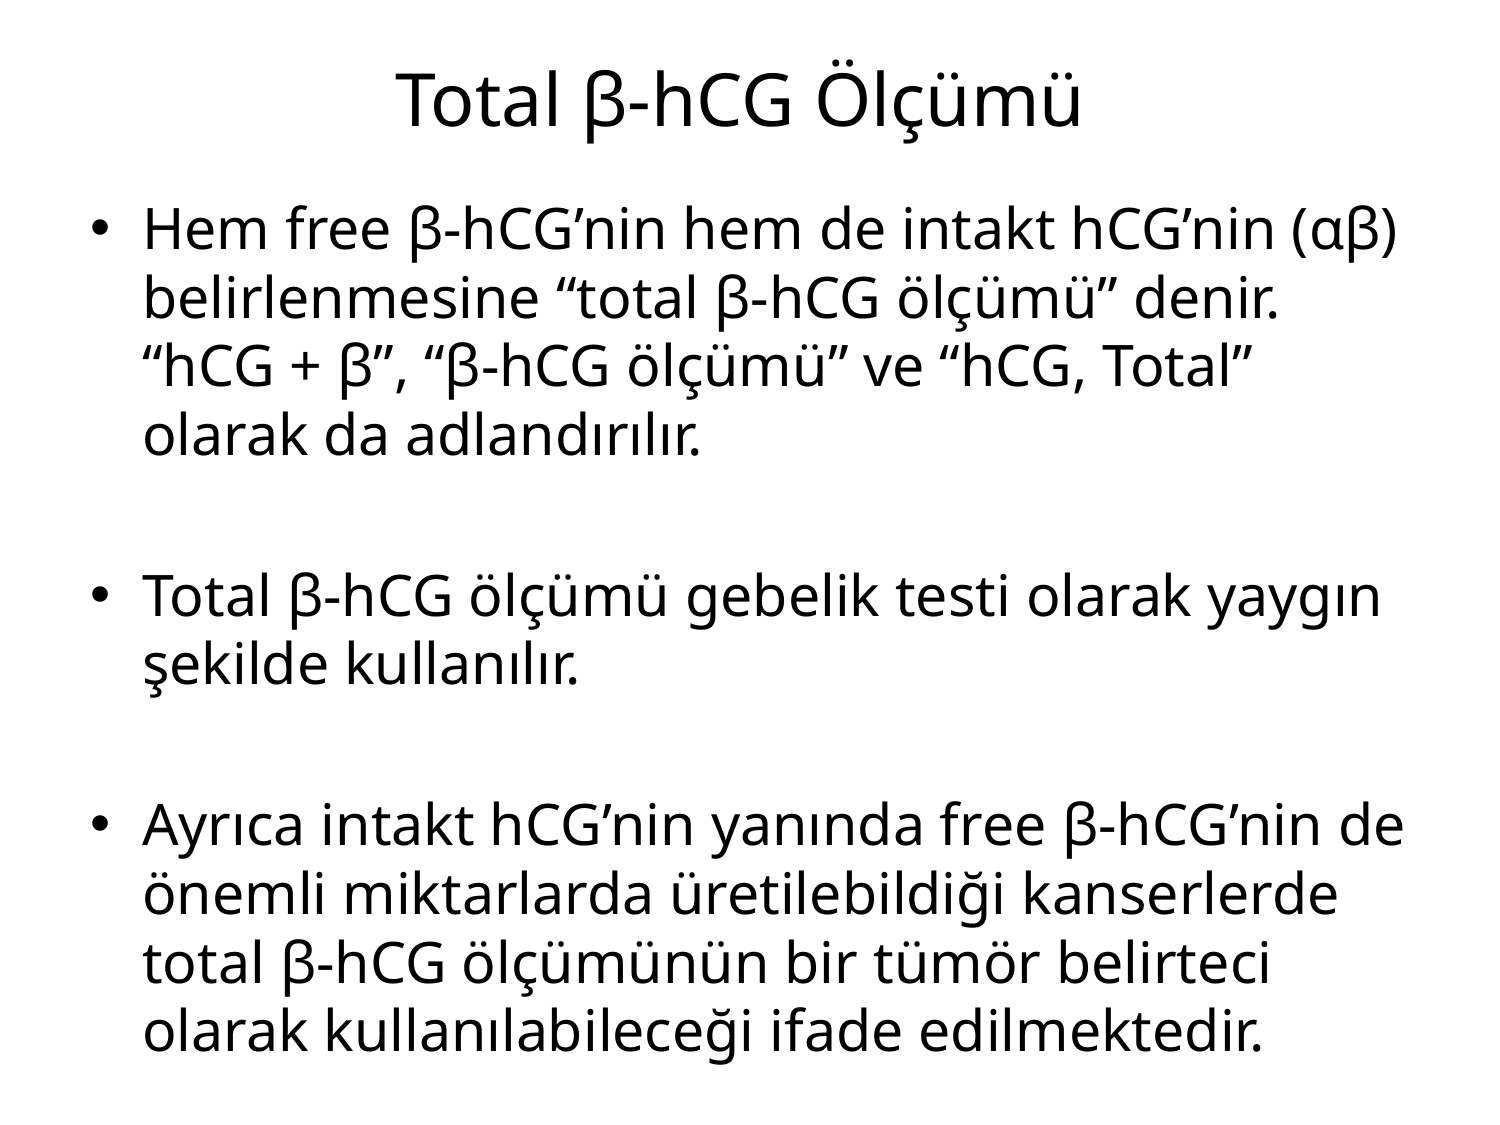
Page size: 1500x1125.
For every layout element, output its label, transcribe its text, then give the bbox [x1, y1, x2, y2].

list Hem free β-hCG’nin hem de intakt hCG’nin (αβ) belirlenmesine “total β-hCG ölçümü” denir. “hCG + β”, “β-hCG ölçümü” ve “hCG, Total” olarak da adlandırılır. Total β-hCG ölçümü gebelik testi olarak yaygın şekilde kullanılır. Ayrıca intakt hCG’nin yanında free β-hCG’nin de önemli miktarlarda üretilebildiği kanserlerde total β-hCG ölçümünün bir tümör belirteci olarak kullanılabileceği ifade edilmektedir. [75, 184, 1425, 1083]
title Total β-hCG Ölçümü [75, 45, 1425, 149]
